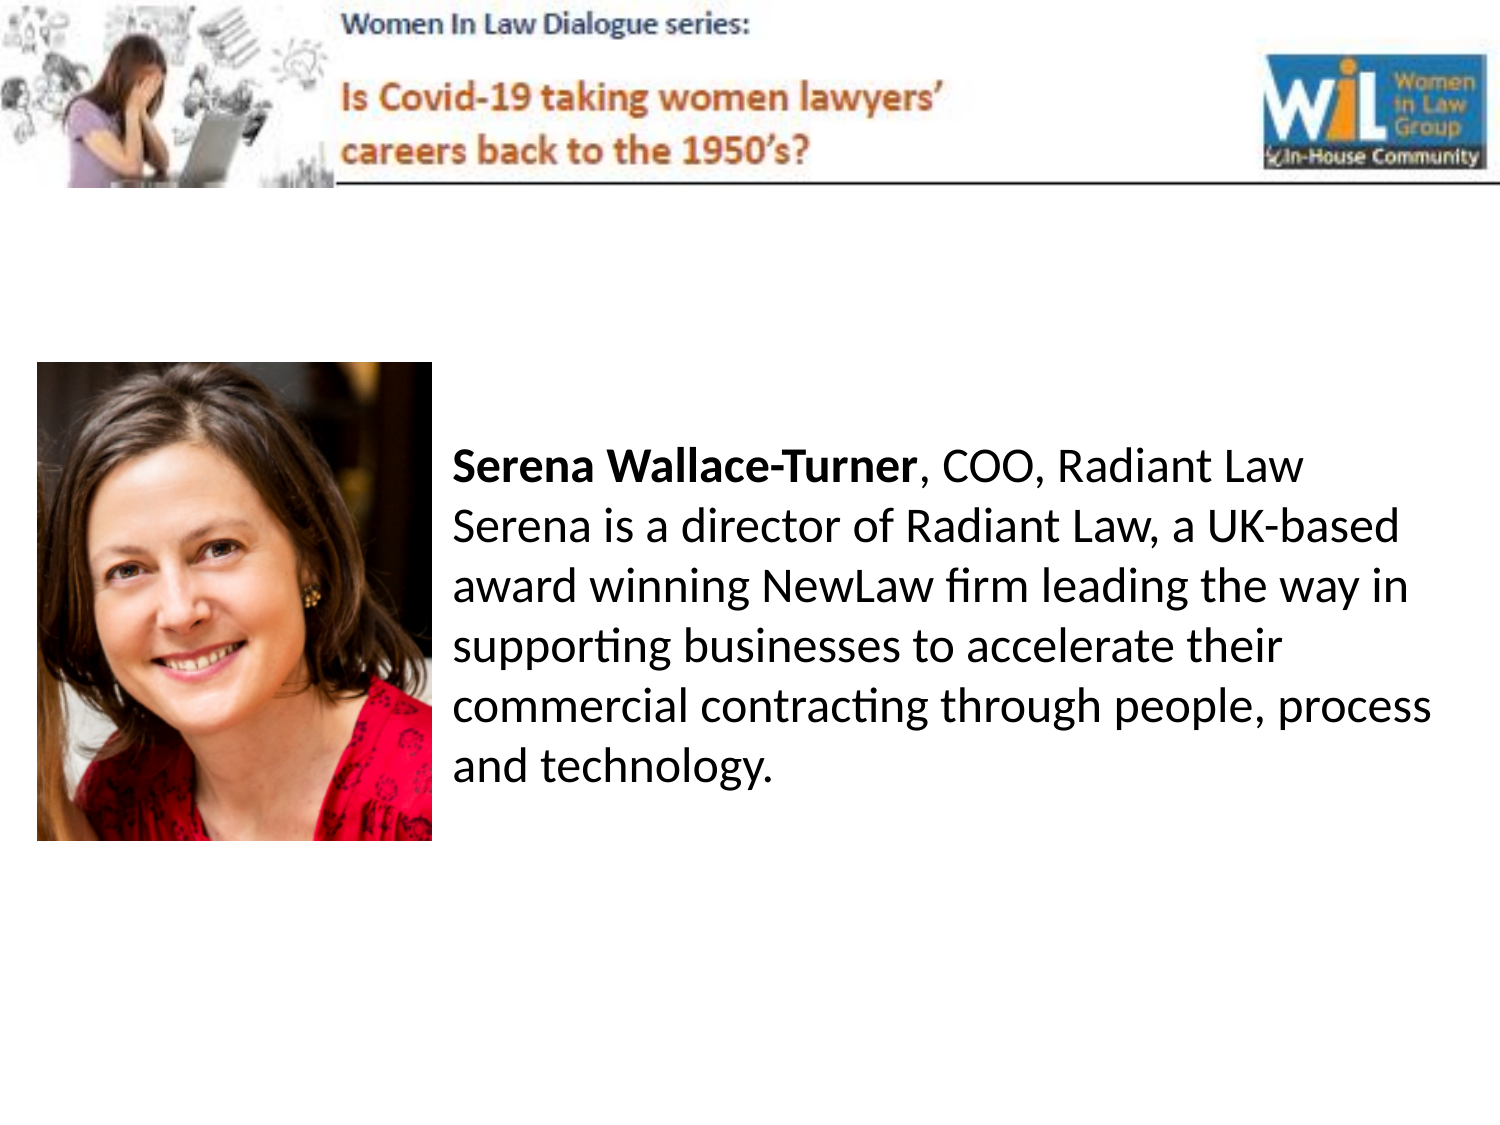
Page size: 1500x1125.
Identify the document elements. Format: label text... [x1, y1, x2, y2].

picture [0, 0, 1500, 188]
picture [37, 362, 432, 841]
text_box Serena Wallace-Turner, COO, Radiant Law Serena is a director of Radiant Law, a UK-based award winning NewLaw firm leading the way in supporting businesses to accelerate their commercial contracting through people, process and technology. [437, 424, 1500, 800]
